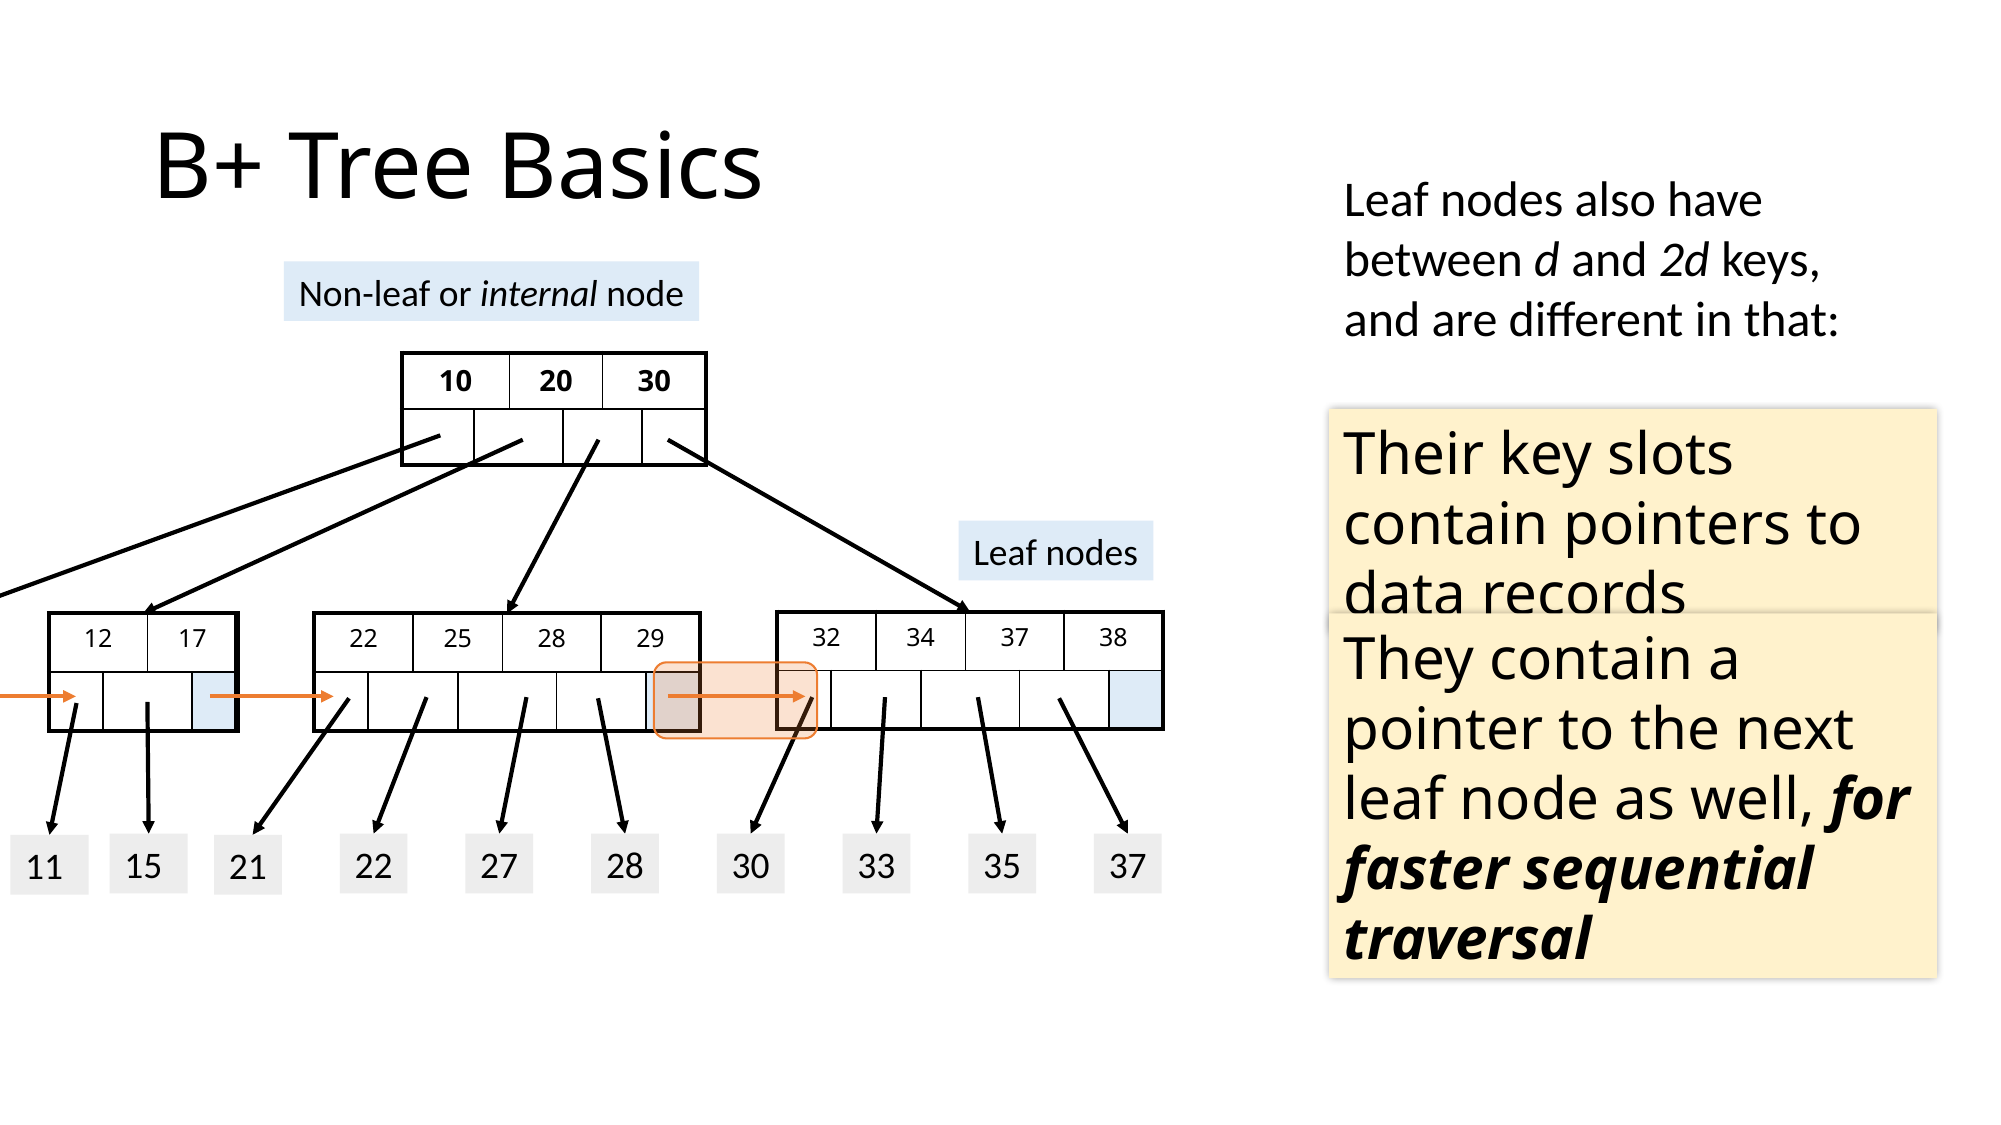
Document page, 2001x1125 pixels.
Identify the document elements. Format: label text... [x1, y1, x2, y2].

table_header 37 [966, 614, 1063, 670]
table_header 17 [148, 615, 234, 671]
text_box [652, 661, 819, 740]
text_box 35 [968, 833, 1037, 894]
text_box 30 [716, 833, 785, 894]
table_cell [369, 673, 457, 729]
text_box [598, 698, 626, 834]
table_cell [475, 410, 562, 439]
table_cell [832, 671, 920, 727]
table_header 30 [603, 355, 704, 408]
table_header 20 [510, 355, 602, 408]
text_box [523, 439, 599, 614]
text_box 11 [10, 834, 89, 895]
text_box Non-leaf or internal node [283, 261, 700, 321]
table_cell [459, 673, 556, 729]
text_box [49, 703, 77, 835]
text_box Leaf nodes [971, 520, 1154, 581]
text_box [0, 435, 441, 603]
table_cell [104, 673, 191, 729]
table_header 10 [404, 355, 509, 408]
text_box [977, 697, 1003, 834]
table_cell [404, 410, 473, 439]
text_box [499, 697, 527, 834]
table_cell [557, 673, 645, 729]
table_header 29 [602, 615, 698, 671]
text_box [876, 697, 886, 834]
text_box 15 [109, 833, 188, 894]
table_cell [316, 673, 367, 729]
text_box 27 [465, 833, 534, 894]
text_box They contain a pointer to the next leaf node as well, for faster sequential traversal [1329, 613, 1937, 979]
table_header 38 [1065, 614, 1161, 670]
table_cell [922, 671, 1019, 727]
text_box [142, 439, 523, 614]
text_box 22 [339, 833, 408, 894]
table_header 25 [414, 615, 502, 671]
table_cell [564, 410, 641, 463]
text_box Their key slots contain pointers to data records [1329, 408, 1937, 610]
table_cell [818, 671, 830, 727]
table_cell [193, 673, 234, 729]
text_box 21 [214, 834, 282, 895]
text_box Leaf nodes also have between d and 2d keys, and are different in that: [1329, 159, 1915, 355]
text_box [667, 439, 971, 612]
table_header 34 [877, 614, 965, 670]
text_box 28 [591, 833, 659, 894]
table_cell [51, 673, 102, 729]
text_box 37 [1093, 833, 1162, 894]
table_header 22 [316, 615, 412, 671]
table_header 32 [779, 614, 875, 670]
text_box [1059, 698, 1128, 834]
table_cell [1020, 671, 1108, 727]
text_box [252, 698, 349, 835]
table_cell [647, 673, 653, 729]
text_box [750, 697, 813, 834]
text_box 33 [842, 833, 911, 894]
table_cell [1110, 671, 1161, 727]
title B+ Tree Basics [137, 59, 1863, 278]
table_header 28 [503, 615, 600, 671]
table_cell [643, 410, 704, 463]
table_header 12 [51, 615, 147, 671]
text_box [373, 697, 427, 834]
